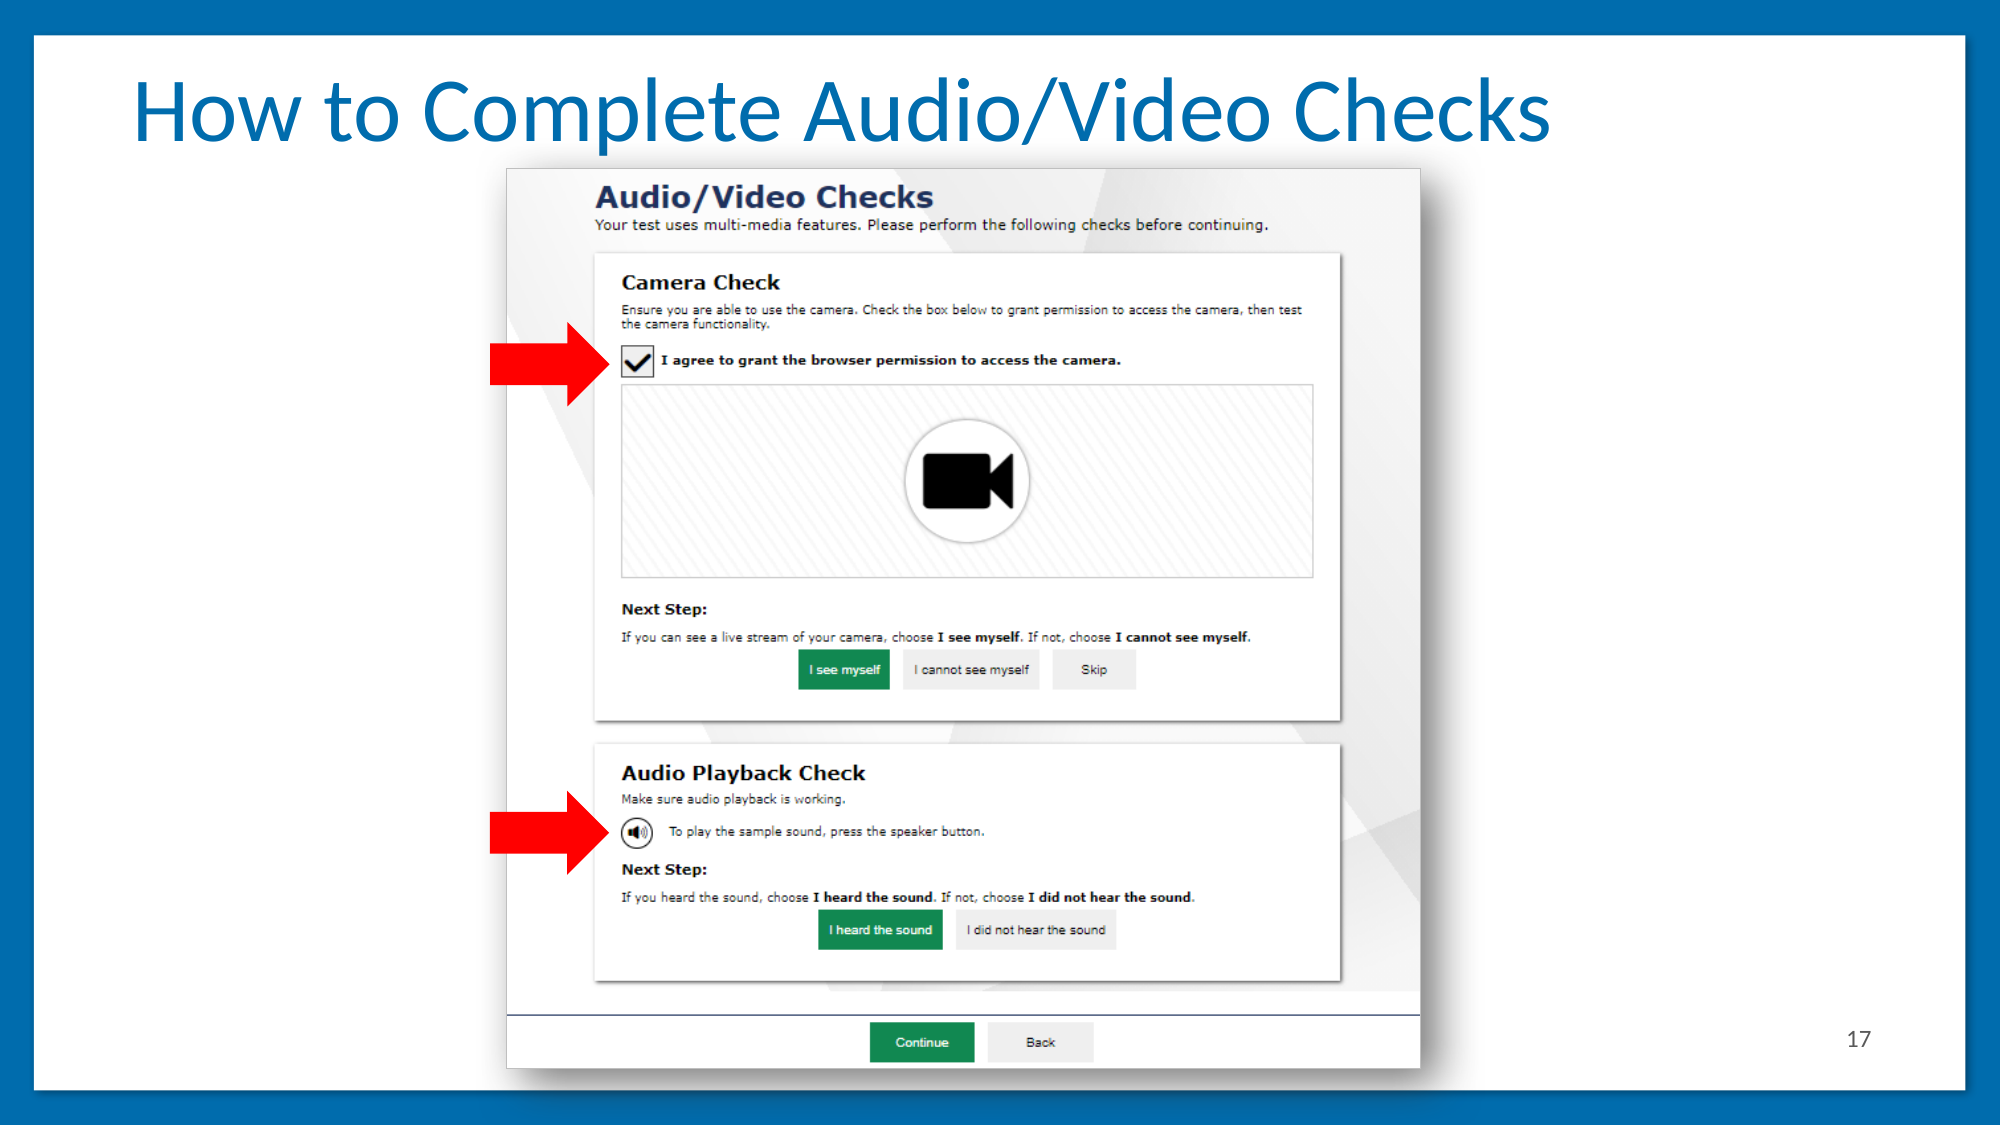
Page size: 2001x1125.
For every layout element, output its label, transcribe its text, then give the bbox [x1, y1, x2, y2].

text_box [490, 168, 1421, 1069]
slide_number 17 [1469, 1007, 1887, 1068]
title How to Complete Audio/Video Checks [117, 0, 1887, 169]
